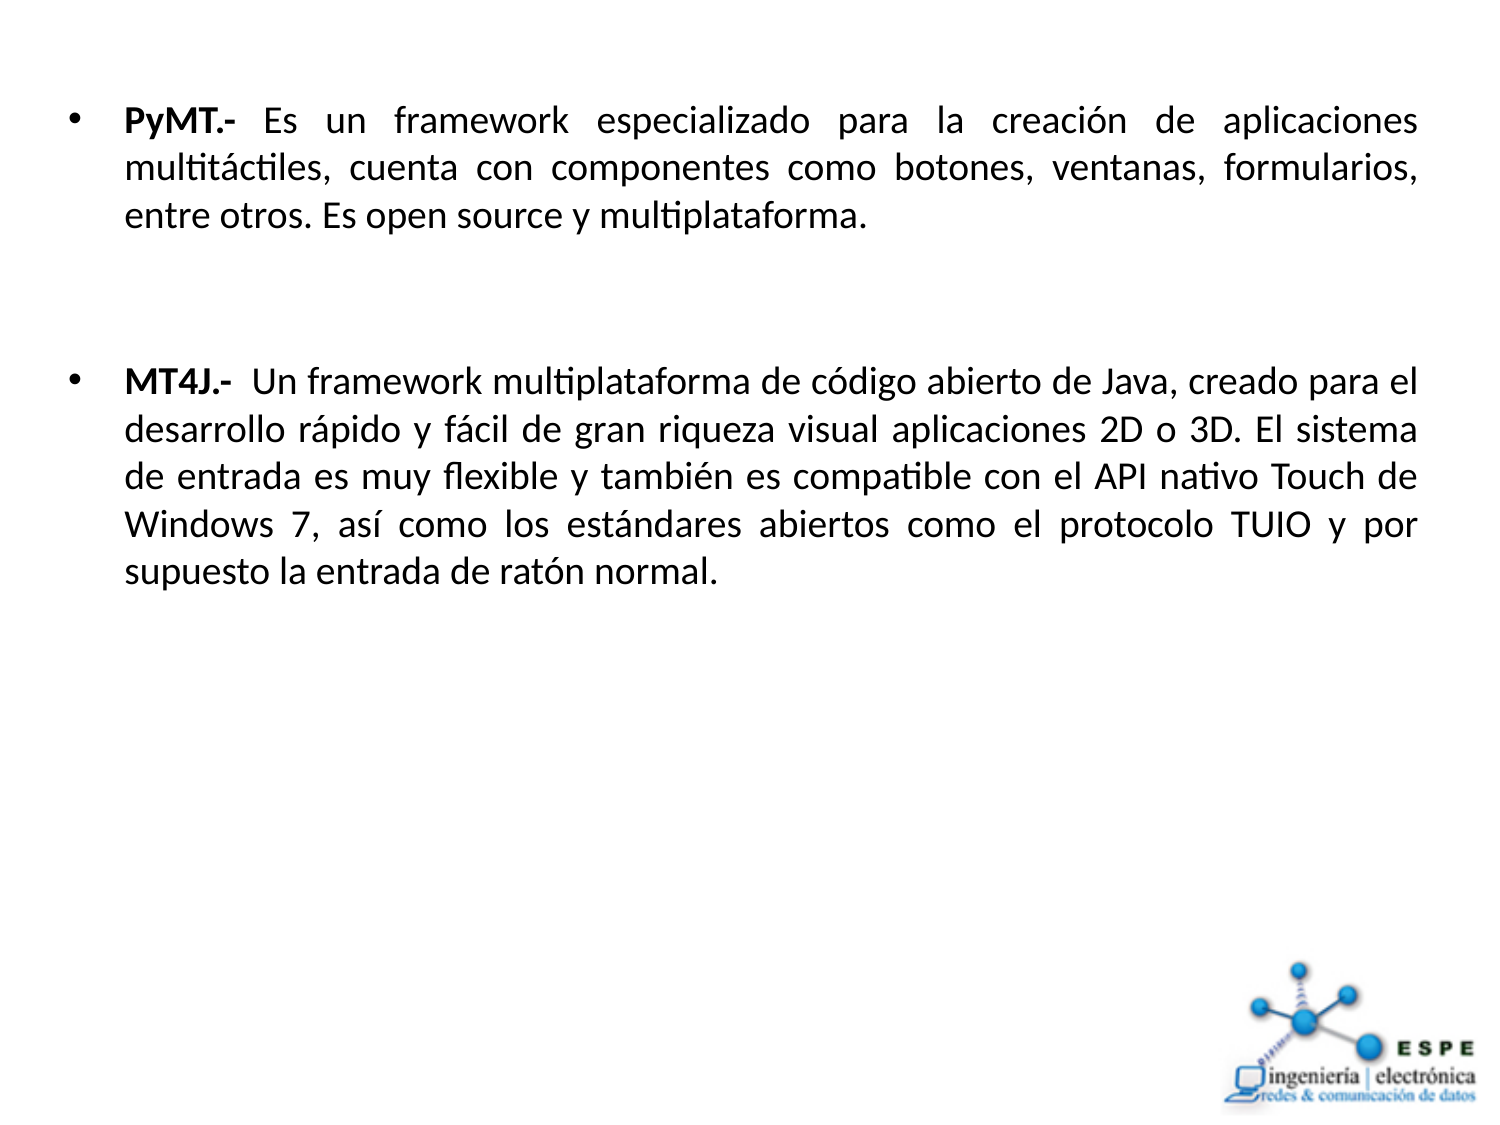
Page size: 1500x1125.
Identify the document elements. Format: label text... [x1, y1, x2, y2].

picture [1215, 943, 1500, 1125]
list PyMT.- Es un framework especializado para la creación de aplicaciones multitáctiles, cuenta con componentes como botones, ventanas, formularios, entre otros. Es open source y multiplataforma. MT4J.- Un framework multiplataforma de código abierto de Java, creado para el desarrollo rápido y fácil de gran riqueza visual aplicaciones 2D o 3D. El sistema de entrada es muy flexible y también es compatible con el API nativo Touch de Windows 7, así como los estándares abiertos como el protocolo TUIO y por supuesto la entrada de ratón normal. [53, 30, 1436, 988]
